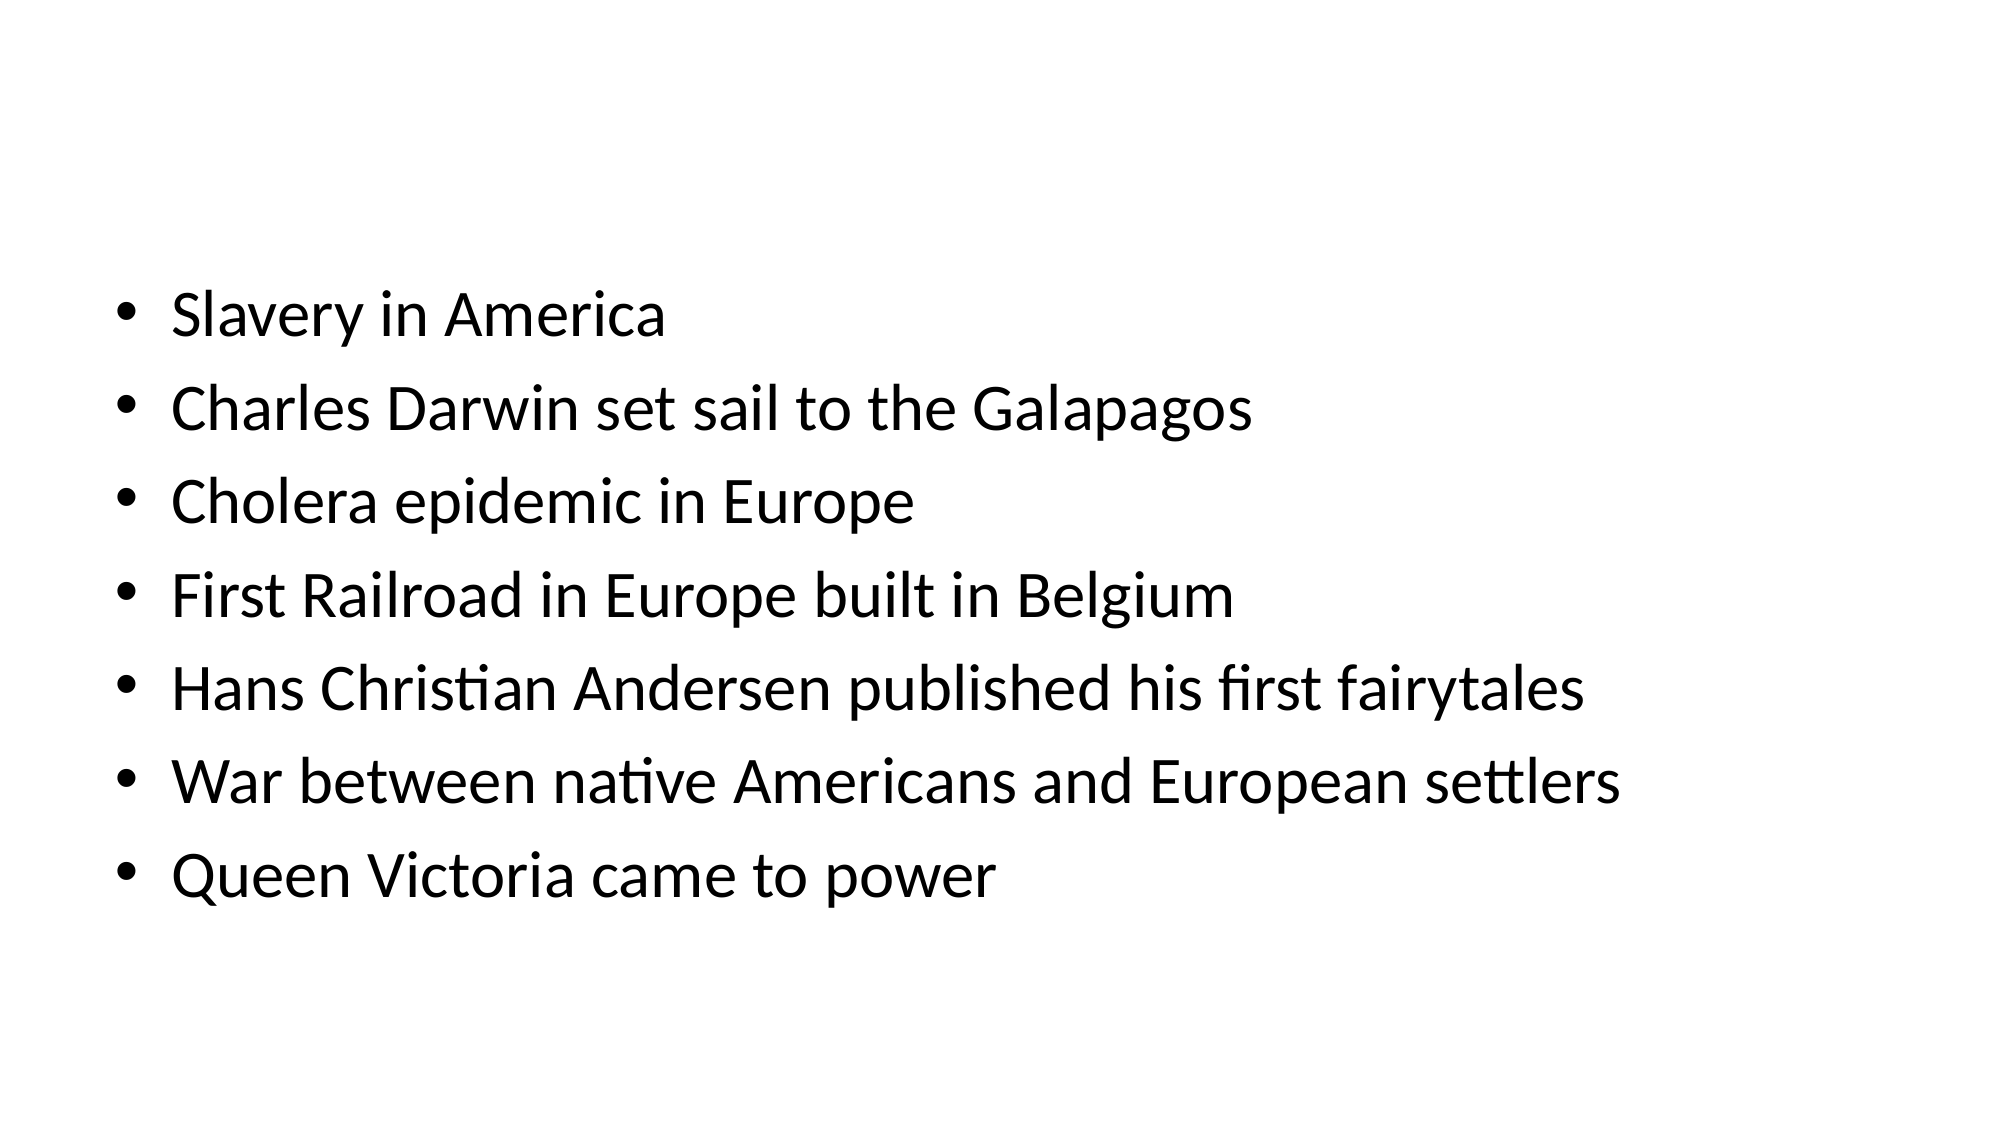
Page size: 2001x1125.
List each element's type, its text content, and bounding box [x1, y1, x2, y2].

list Slavery in America Charles Darwin set sail to the Galapagos Cholera epidemic in Europe First Railroad in Europe built in Belgium Hans Christian Andersen published his first fairytales War between native Americans and European settlers Queen Victoria came to power [99, 262, 1900, 1005]
